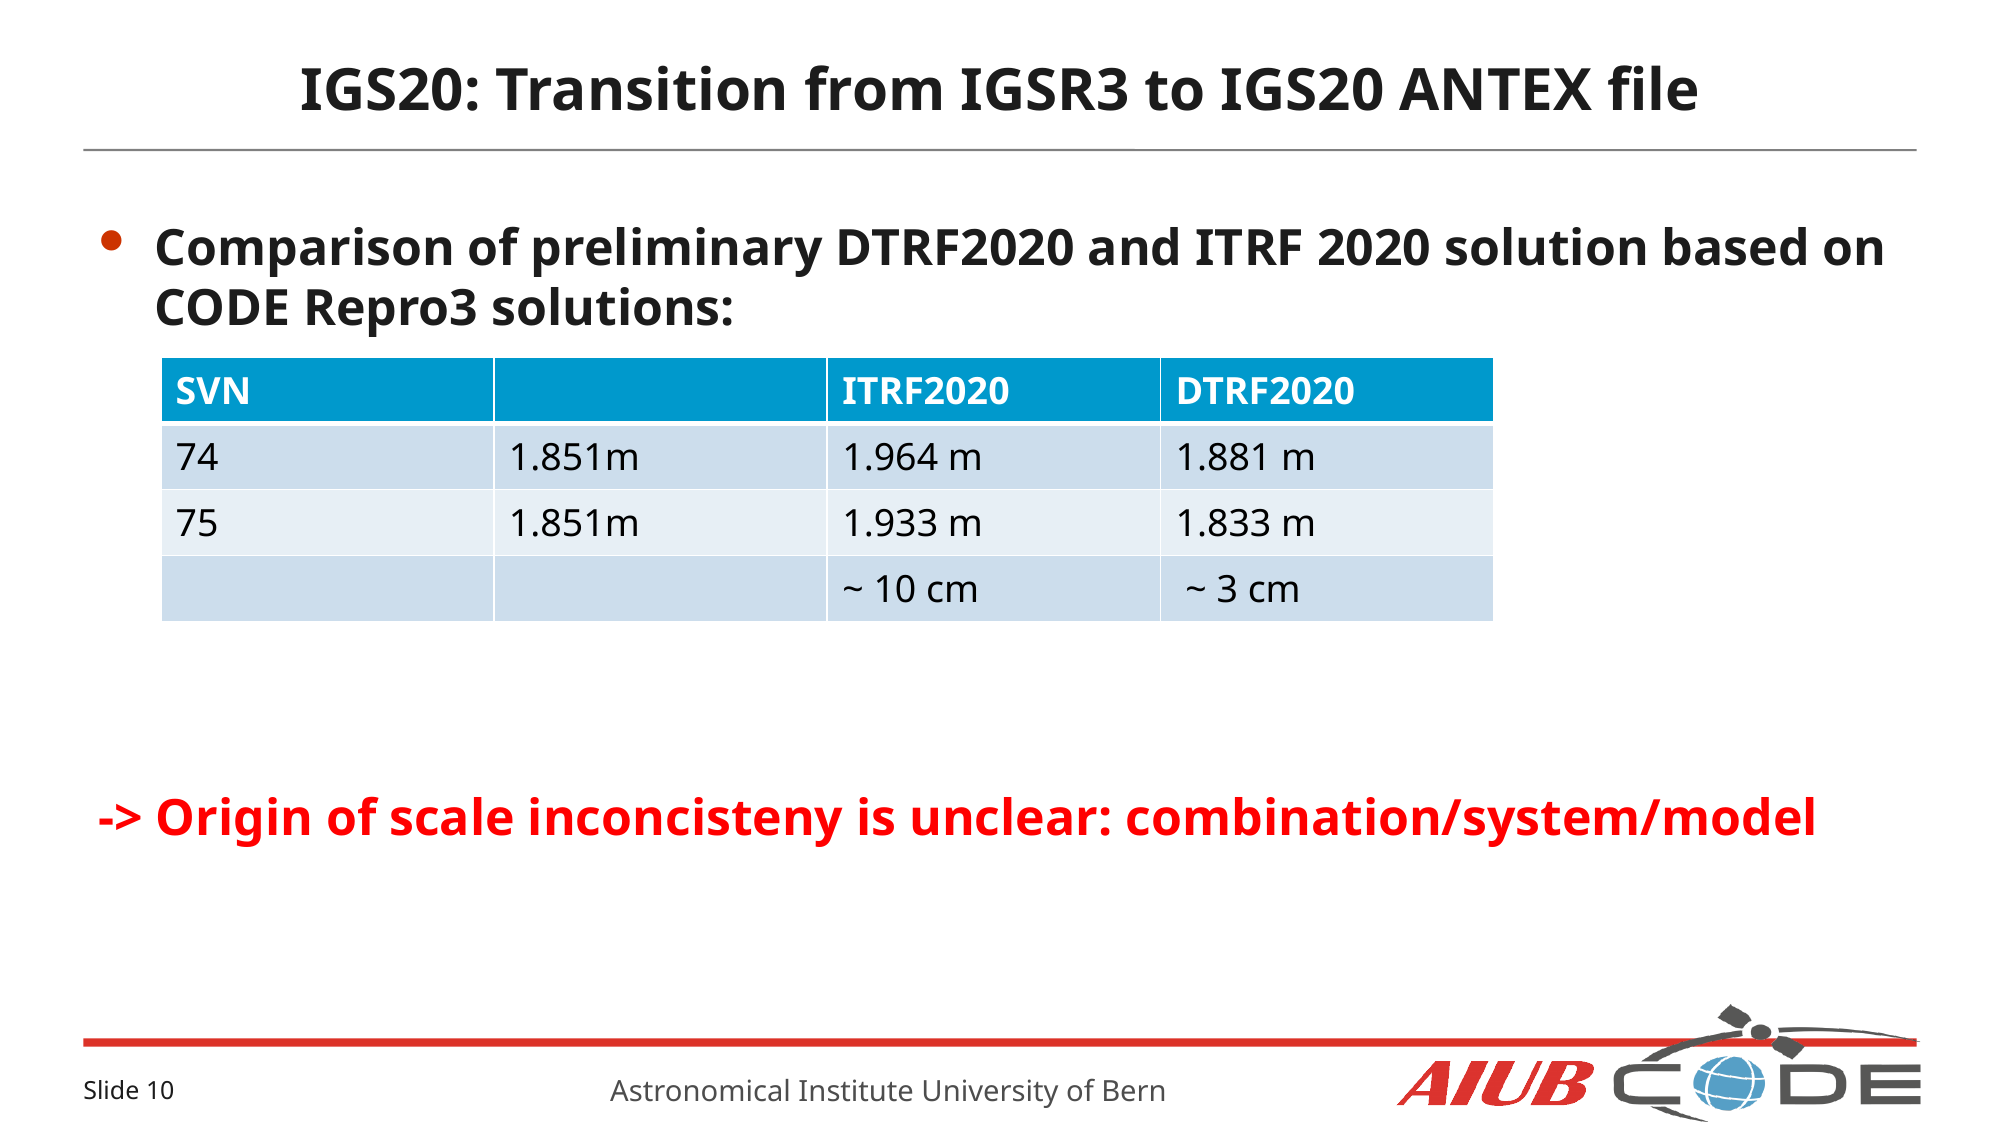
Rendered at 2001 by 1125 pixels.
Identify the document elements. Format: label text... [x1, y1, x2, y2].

table_cell ~ 10 cm [828, 556, 1160, 621]
picture [1396, 1061, 1594, 1106]
table_cell [495, 556, 826, 621]
table_header SVN [162, 358, 493, 421]
table_cell 1.851m [495, 490, 826, 555]
title IGS20: Transition from IGSR3 to IGS20 ANTEX file [83, 37, 1917, 138]
picture [1608, 1004, 1926, 1122]
table_cell 1.881 m [1161, 426, 1493, 489]
table_header ITRF2020 [828, 358, 1160, 421]
table_cell ~ 3 cm [1161, 556, 1493, 621]
table_header DTRF2020 [1161, 358, 1493, 421]
table_cell 1.964 m [828, 426, 1160, 489]
table_cell 75 [162, 490, 493, 555]
table_cell 1.851m [495, 426, 826, 489]
table_cell 1.933 m [828, 490, 1160, 555]
list Comparison of preliminary DTRF2020 and ITRF 2020 solution based on CODE Repro3 solutions: -> Origin of scale inconcisteny is unclear: combination/system/model [83, 208, 1917, 1025]
table_cell 1.833 m [1161, 490, 1493, 555]
table_header [495, 358, 826, 421]
table_cell 74 [162, 426, 493, 489]
table_cell [162, 556, 493, 621]
